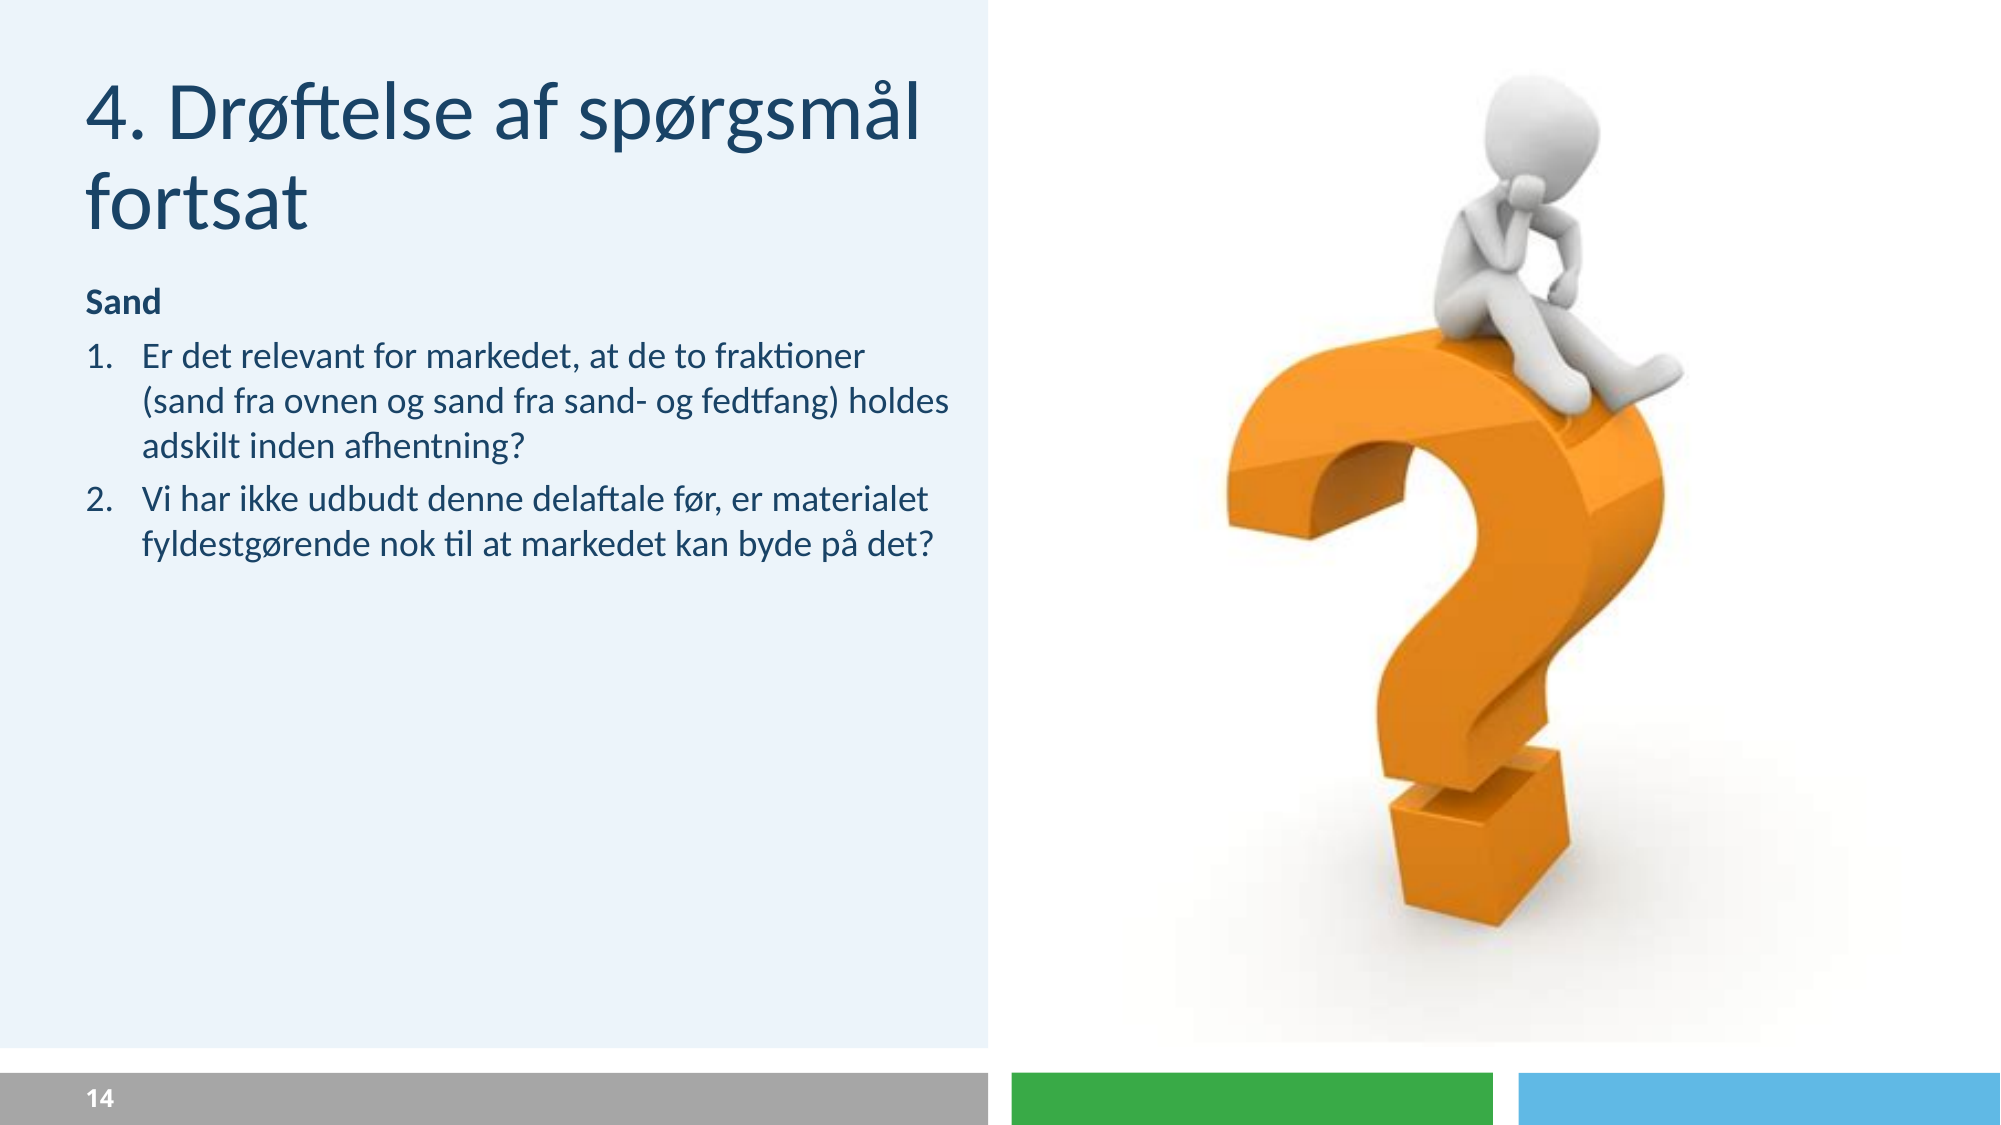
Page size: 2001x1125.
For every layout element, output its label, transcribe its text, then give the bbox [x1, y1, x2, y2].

picture [1011, 0, 2000, 1047]
title 4. Drøftelse af spørgsmål fortsat [85, 67, 959, 263]
list Sand Er det relevant for markedet, at de to fraktioner (sand fra ovnen og sand fra sand- og fedtfang) holdes adskilt inden afhentning? Vi har ikke udbudt denne delaftale før, er materialet fyldestgørende nok til at markedet kan byde på det? [85, 277, 959, 977]
